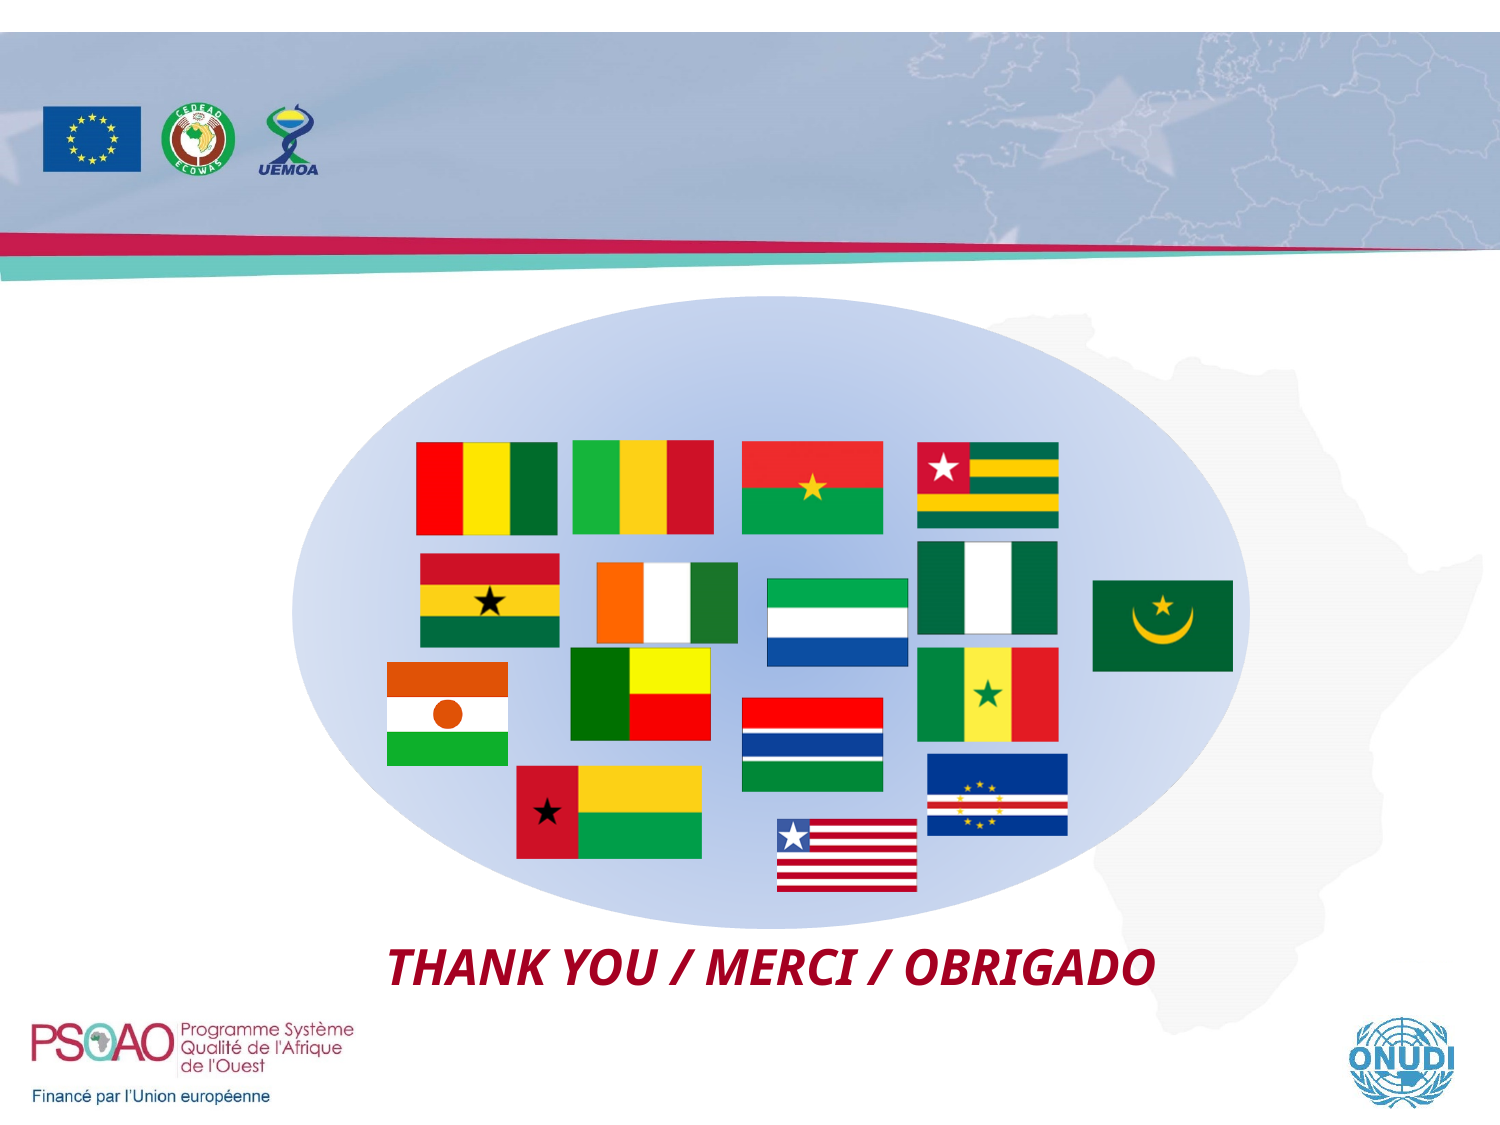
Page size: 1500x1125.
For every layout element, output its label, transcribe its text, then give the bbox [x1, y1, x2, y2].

text_box THANK YOU / MERCI / OBRIGADO [369, 929, 1173, 1004]
picture [31, 997, 356, 1118]
picture [0, 32, 1500, 1110]
